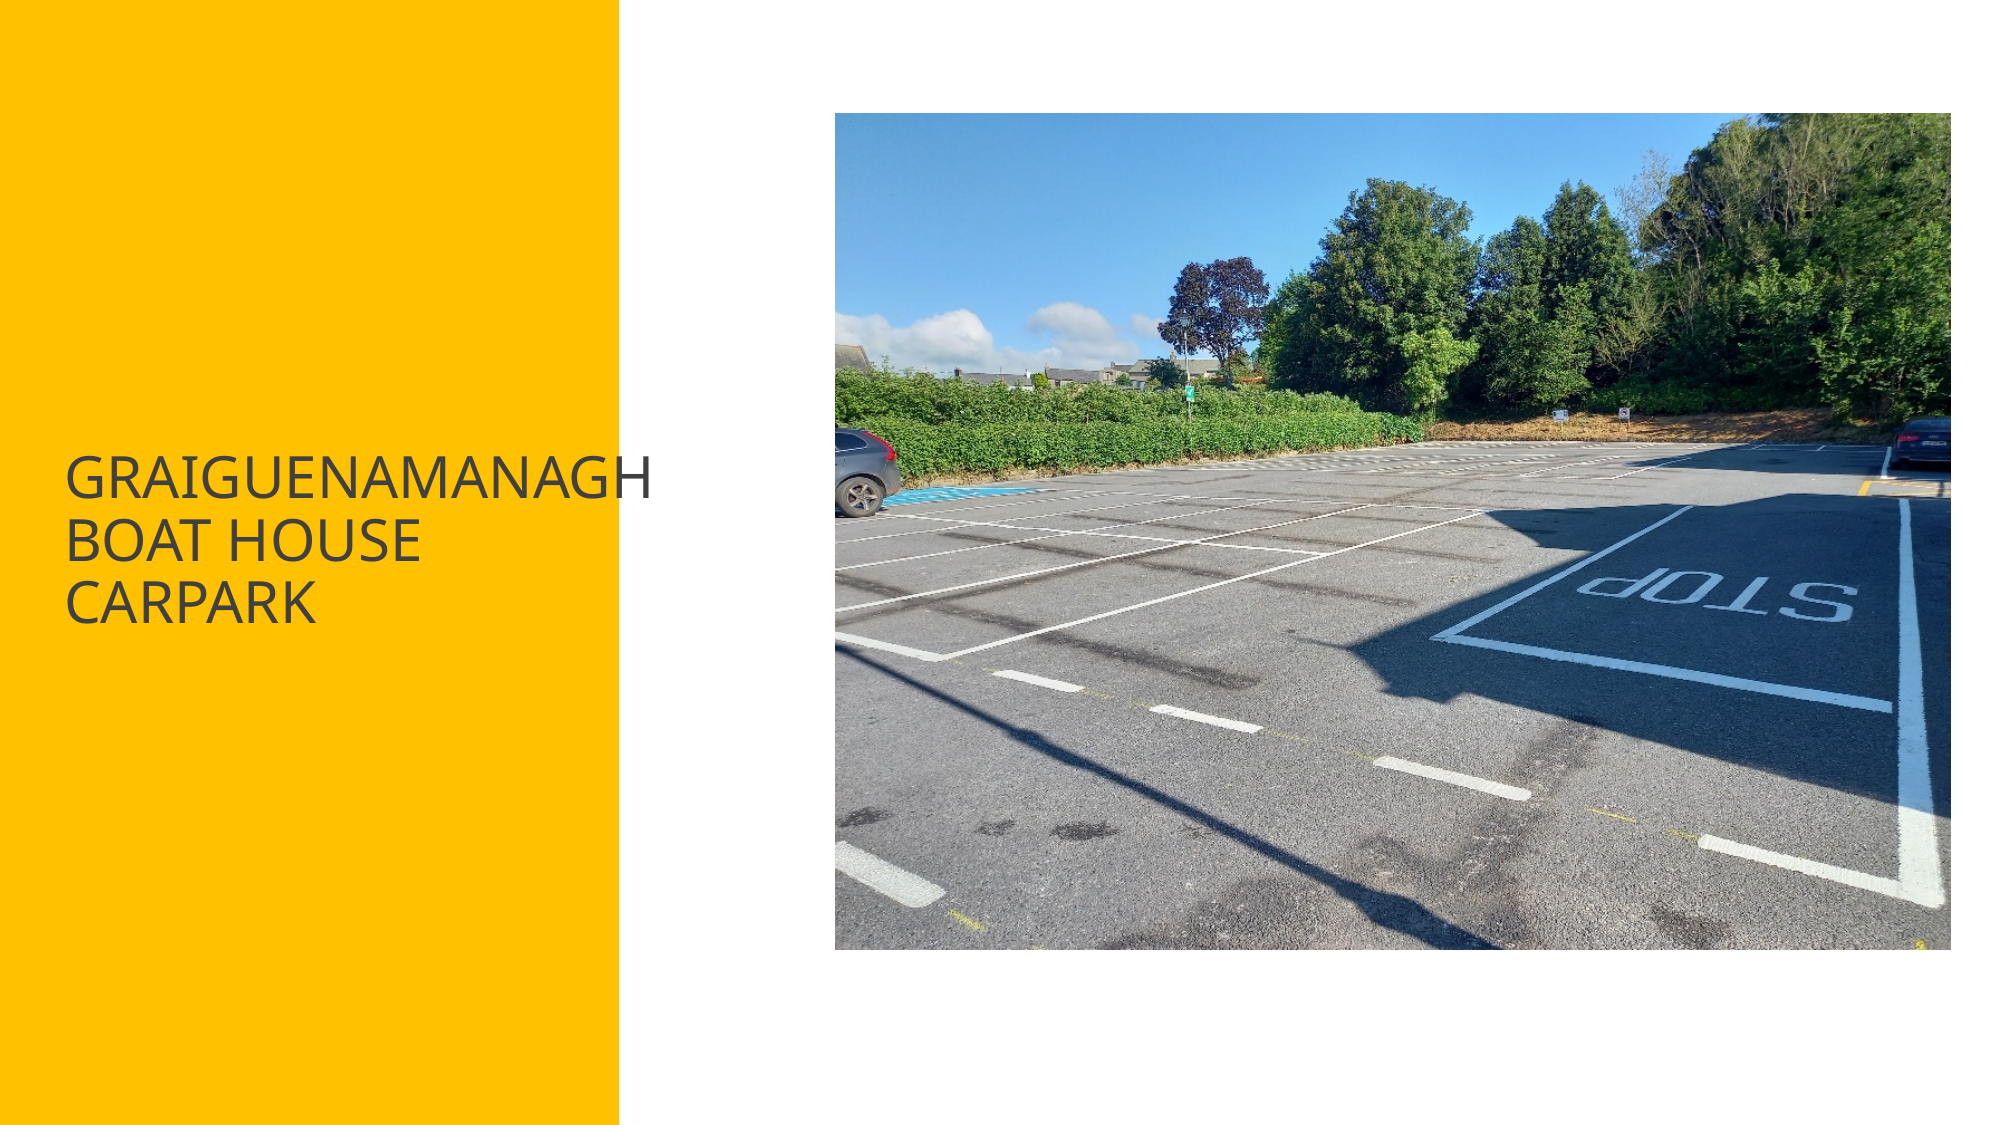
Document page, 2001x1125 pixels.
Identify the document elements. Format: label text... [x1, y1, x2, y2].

title GRAIGUENAMANAGH BOAT HOUSE CARPARK [49, 111, 761, 1043]
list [835, 113, 1951, 950]
